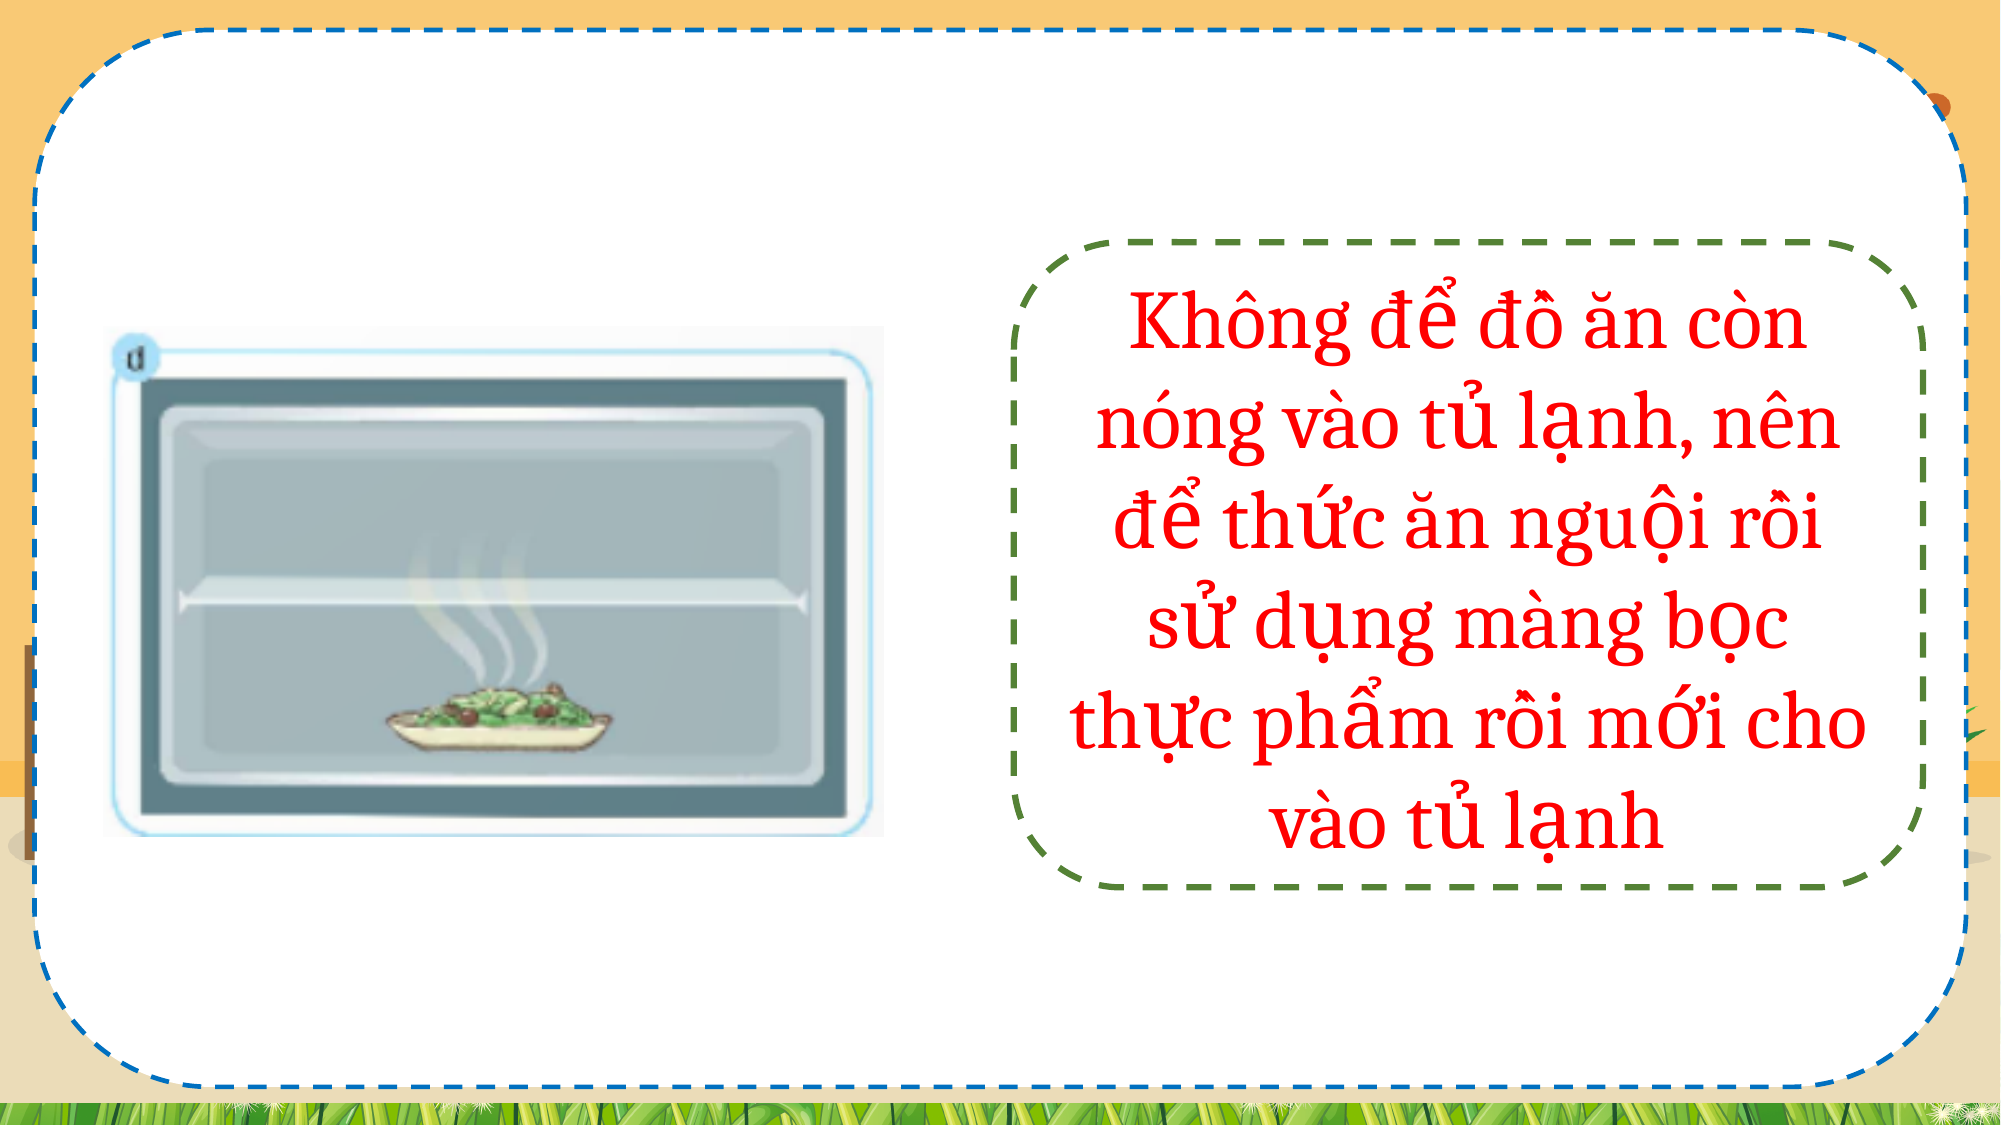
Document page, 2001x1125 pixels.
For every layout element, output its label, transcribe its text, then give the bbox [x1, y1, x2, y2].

text_box [33, 28, 1968, 1088]
text_box Không để đồ ăn còn nóng vào tủ lạnh, nên để thức ăn nguội rồi sử dụng màng bọc thực phẩm rồi mới cho vào tủ lạnh [1012, 241, 1924, 889]
picture [0, 0, 2001, 1125]
